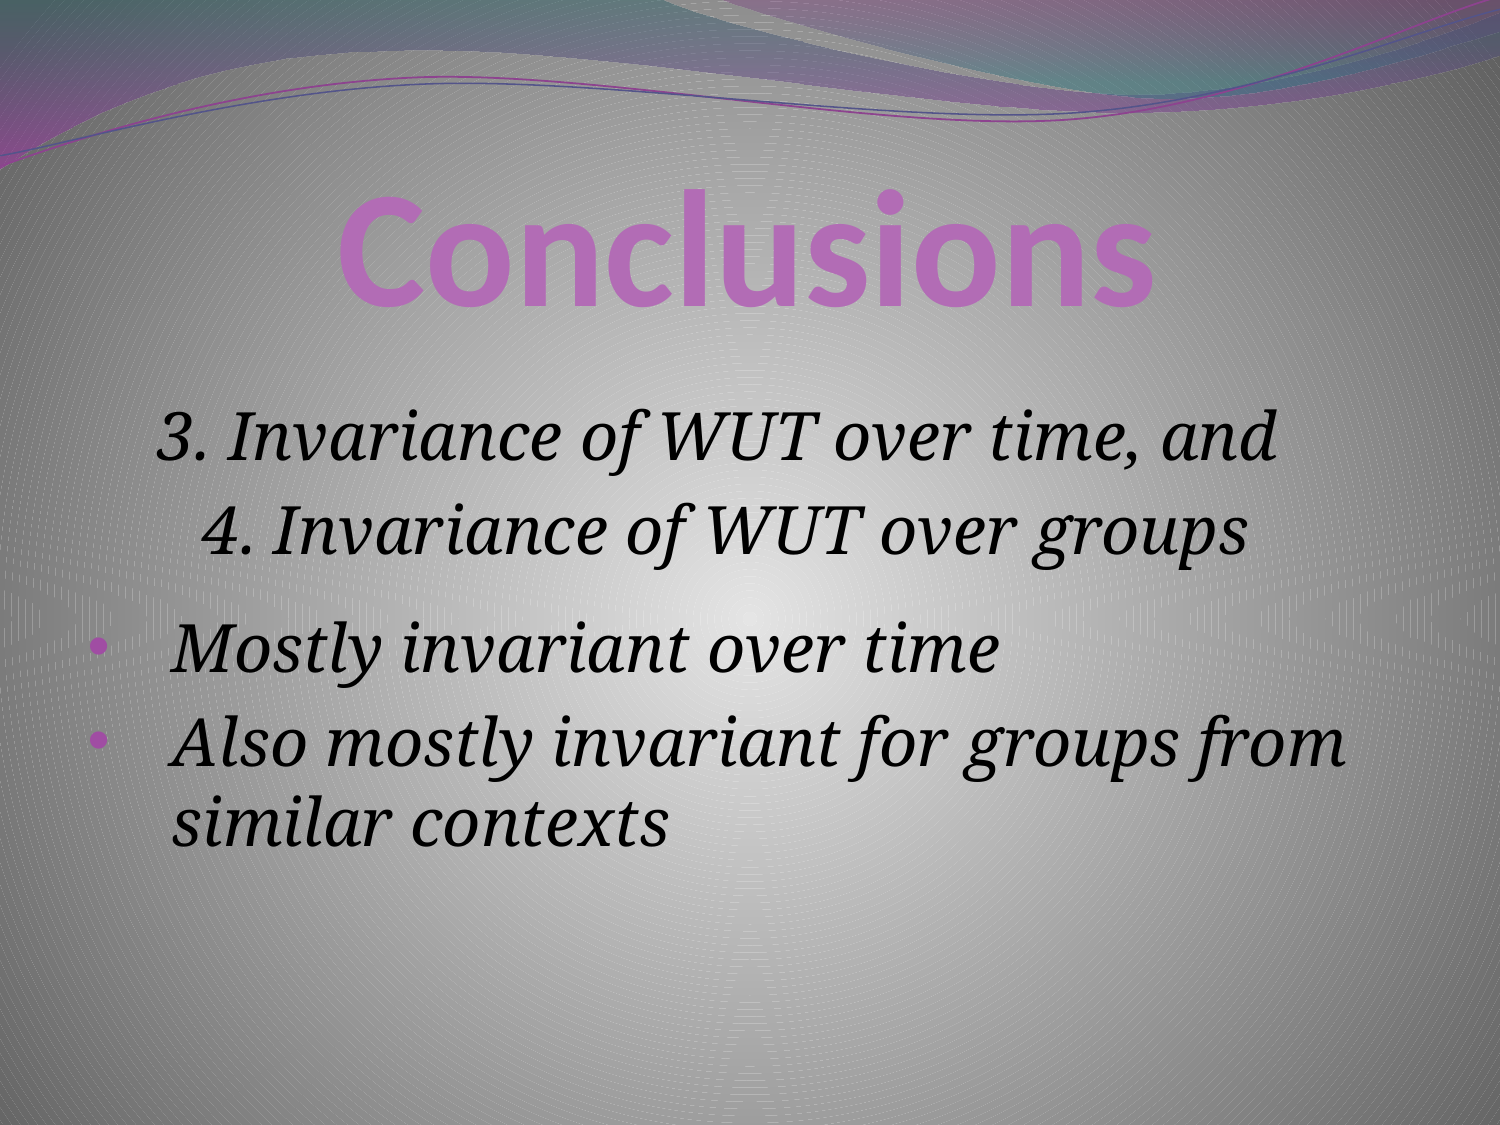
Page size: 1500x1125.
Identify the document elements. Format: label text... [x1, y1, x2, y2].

title Conclusions [69, 23, 1430, 340]
subtitle 3. Invariance of WUT over time, and 4. Invariance of WUT over groups Mostly invariant over time Also mostly invariant for groups from similar contexts [87, 386, 1376, 1008]
